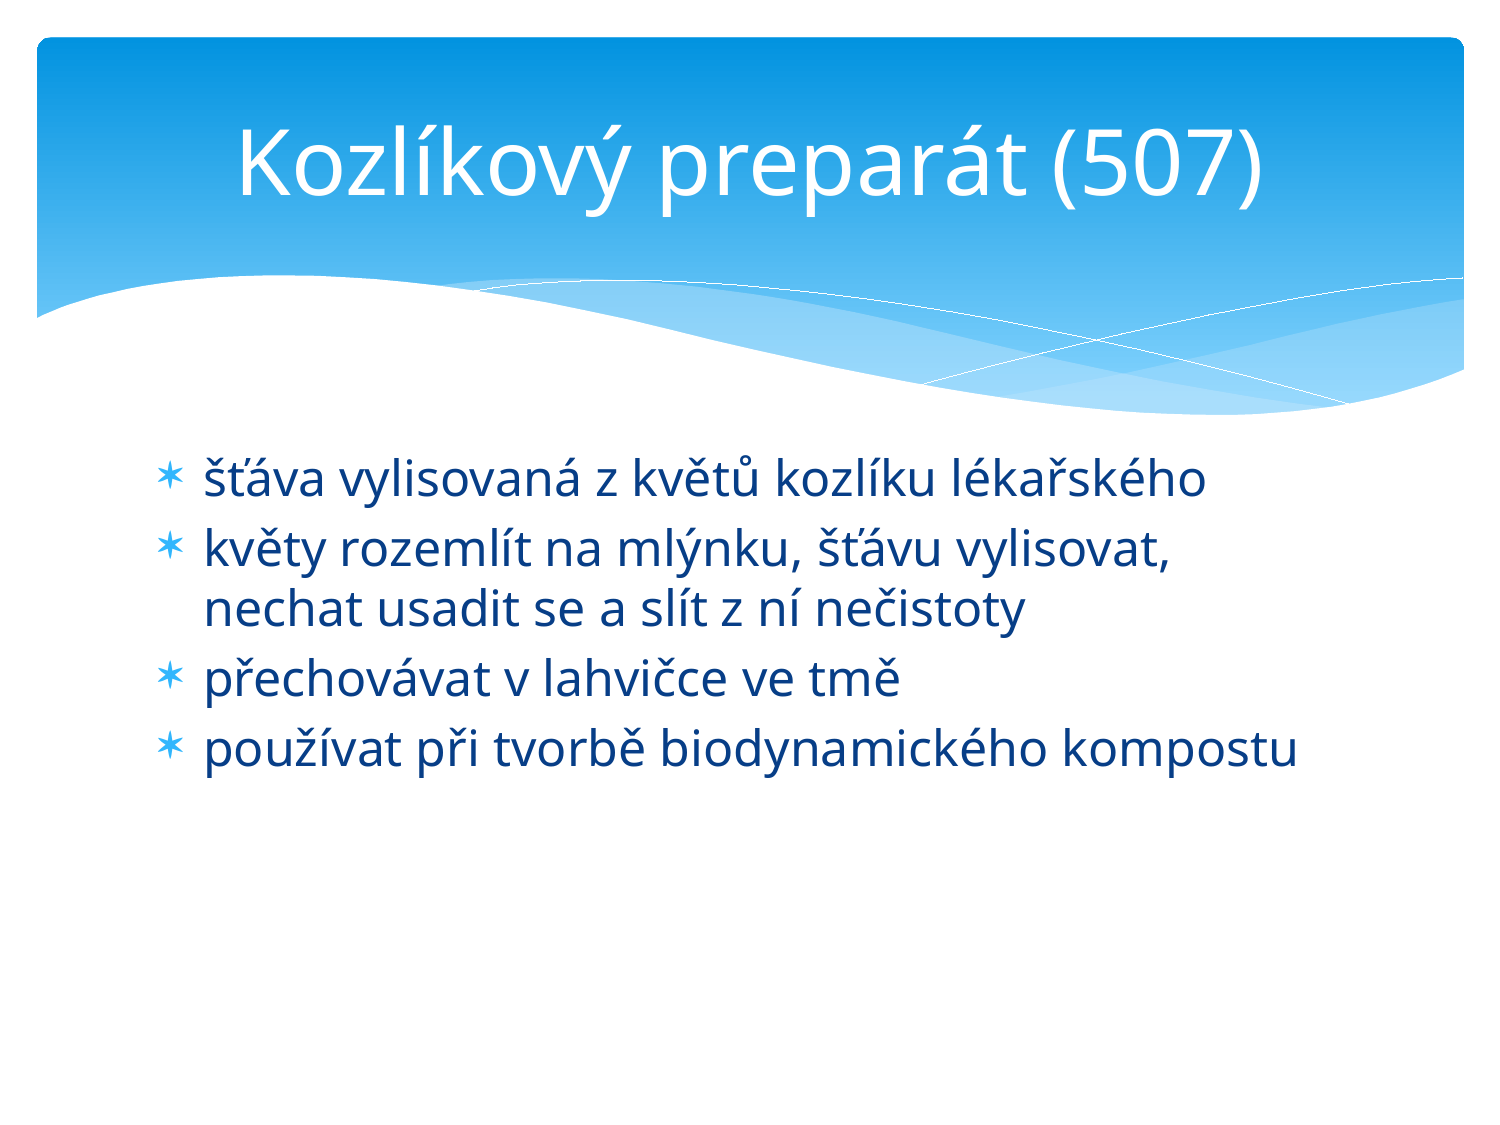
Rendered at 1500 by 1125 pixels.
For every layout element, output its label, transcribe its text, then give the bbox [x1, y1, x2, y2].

title Kozlíkový preparát (507) [75, 55, 1425, 261]
list šťáva vylisovaná z květů kozlíku lékařského květy rozemlít na mlýnku, šťávu vylisovat, nechat usadit se a slít z ní nečistoty přechovávat v lahvičce ve tmě používat při tvorbě biodynamického kompostu [143, 438, 1359, 1005]
